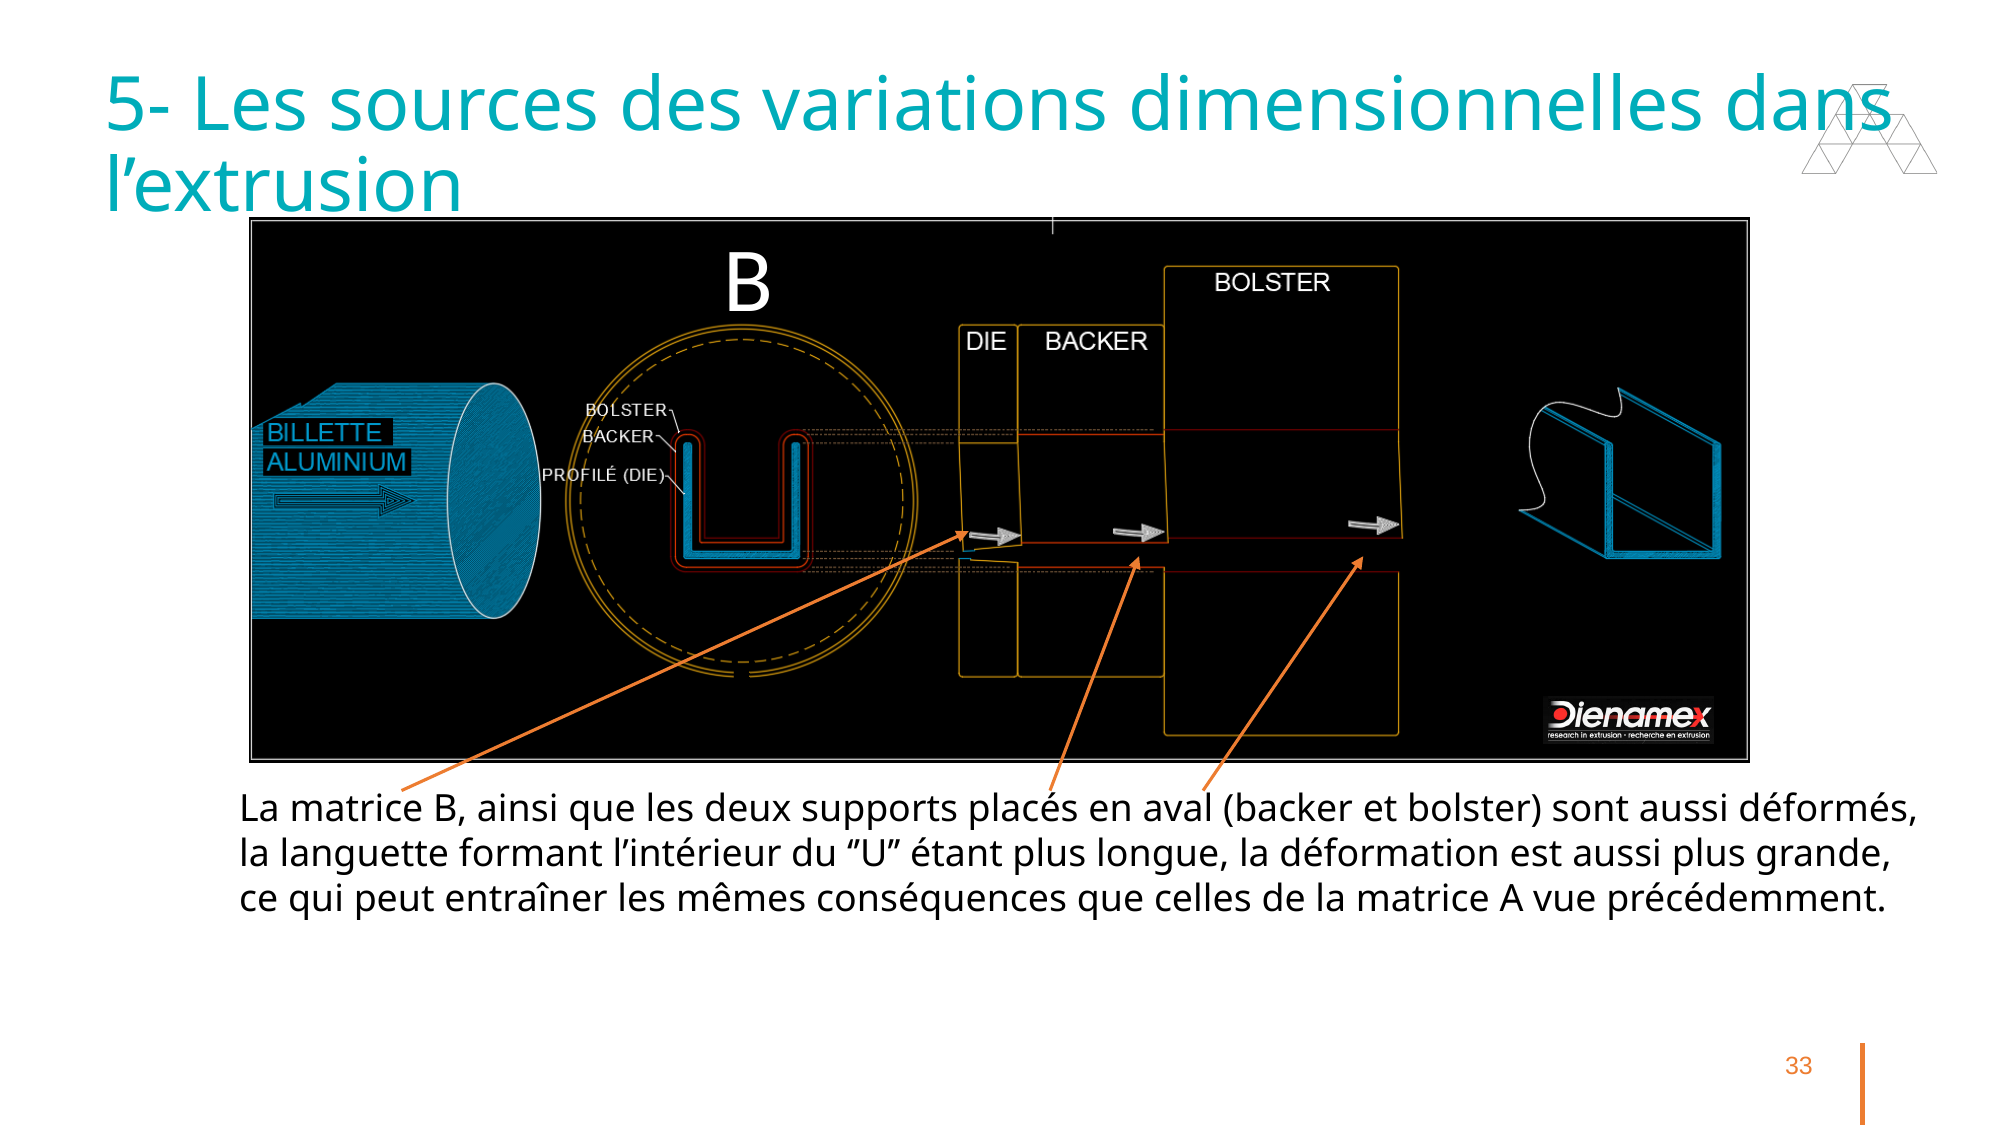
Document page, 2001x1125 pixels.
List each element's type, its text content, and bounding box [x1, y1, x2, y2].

picture [264, 450, 410, 475]
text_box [1203, 556, 1364, 791]
text_box 5- Les sources des variations dimensionnelles dans l’extrusion [104, 66, 1983, 260]
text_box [1049, 556, 1139, 791]
picture [249, 217, 1750, 764]
text_box La matrice B, ainsi que les deux supports placés en aval (backer et bolster) sont aussi déformés, la languette formant l’intérieur du ‘’U’’ étant plus longue, la déformation est aussi plus grande, ce qui peut entraîner les mêmes conséquences que celles de la matrice A vue précédemment. [224, 776, 1944, 927]
slide_number 33 [1478, 1034, 1828, 1095]
picture [264, 419, 392, 444]
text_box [401, 531, 969, 791]
